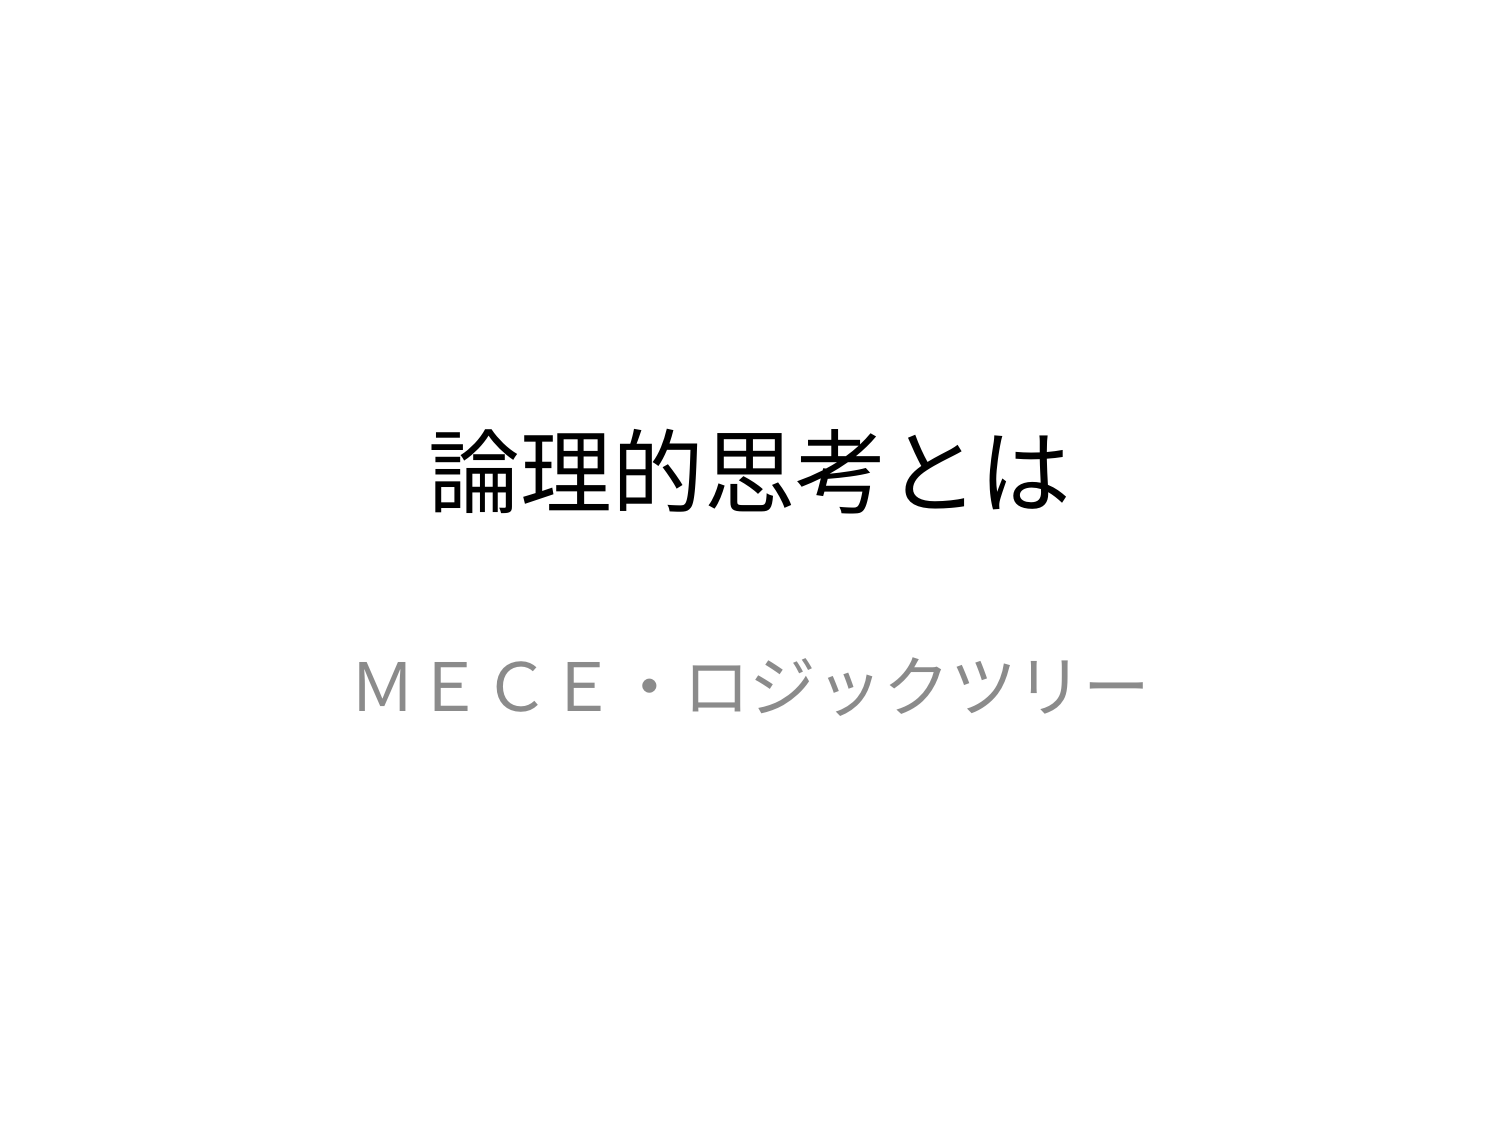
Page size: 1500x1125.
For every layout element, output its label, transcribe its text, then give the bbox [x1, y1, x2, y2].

title 論理的思考とは [112, 349, 1388, 591]
subtitle ＭＥＣＥ・ロジックツリー [225, 637, 1275, 764]
